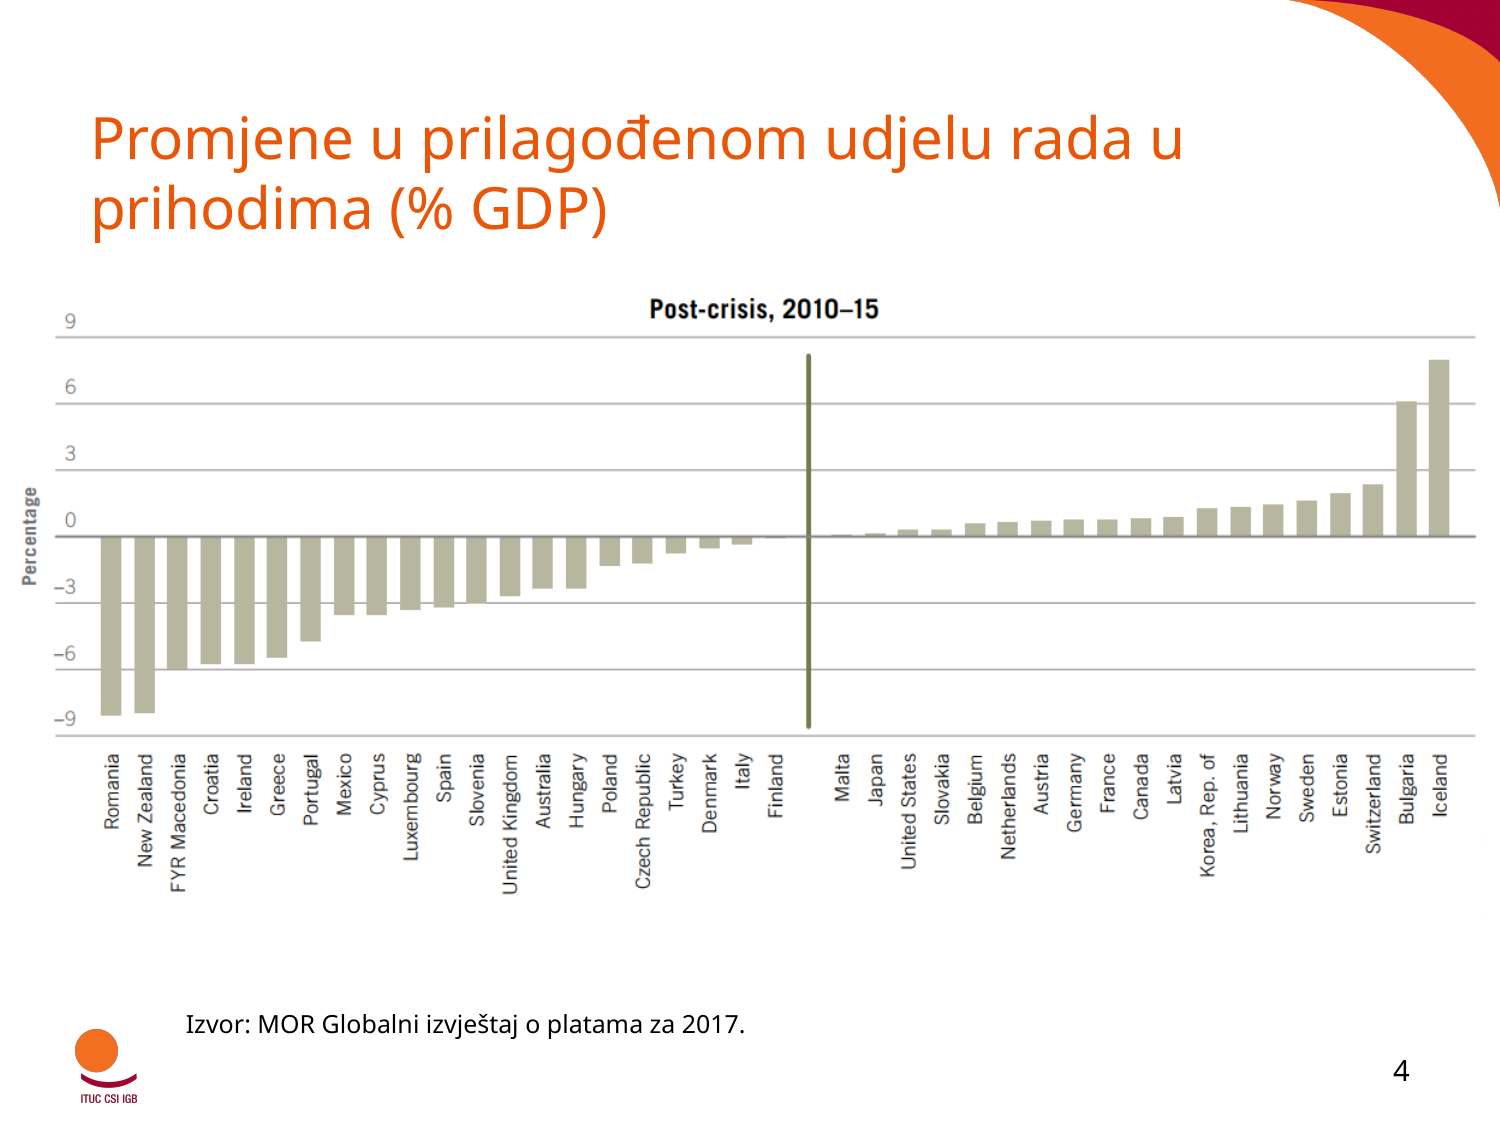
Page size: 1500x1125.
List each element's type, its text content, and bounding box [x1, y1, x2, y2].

picture [75, 1029, 138, 1103]
picture [0, 292, 1483, 918]
slide_number 4 [1074, 1042, 1425, 1103]
title Promjene u prilagođenom udjelu rada u prihodima (% GDP) [75, 93, 1425, 250]
text_box Izvor: MOR Globalni izvještaj o platama za 2017. [171, 1001, 1052, 1046]
picture [1267, 0, 1500, 232]
